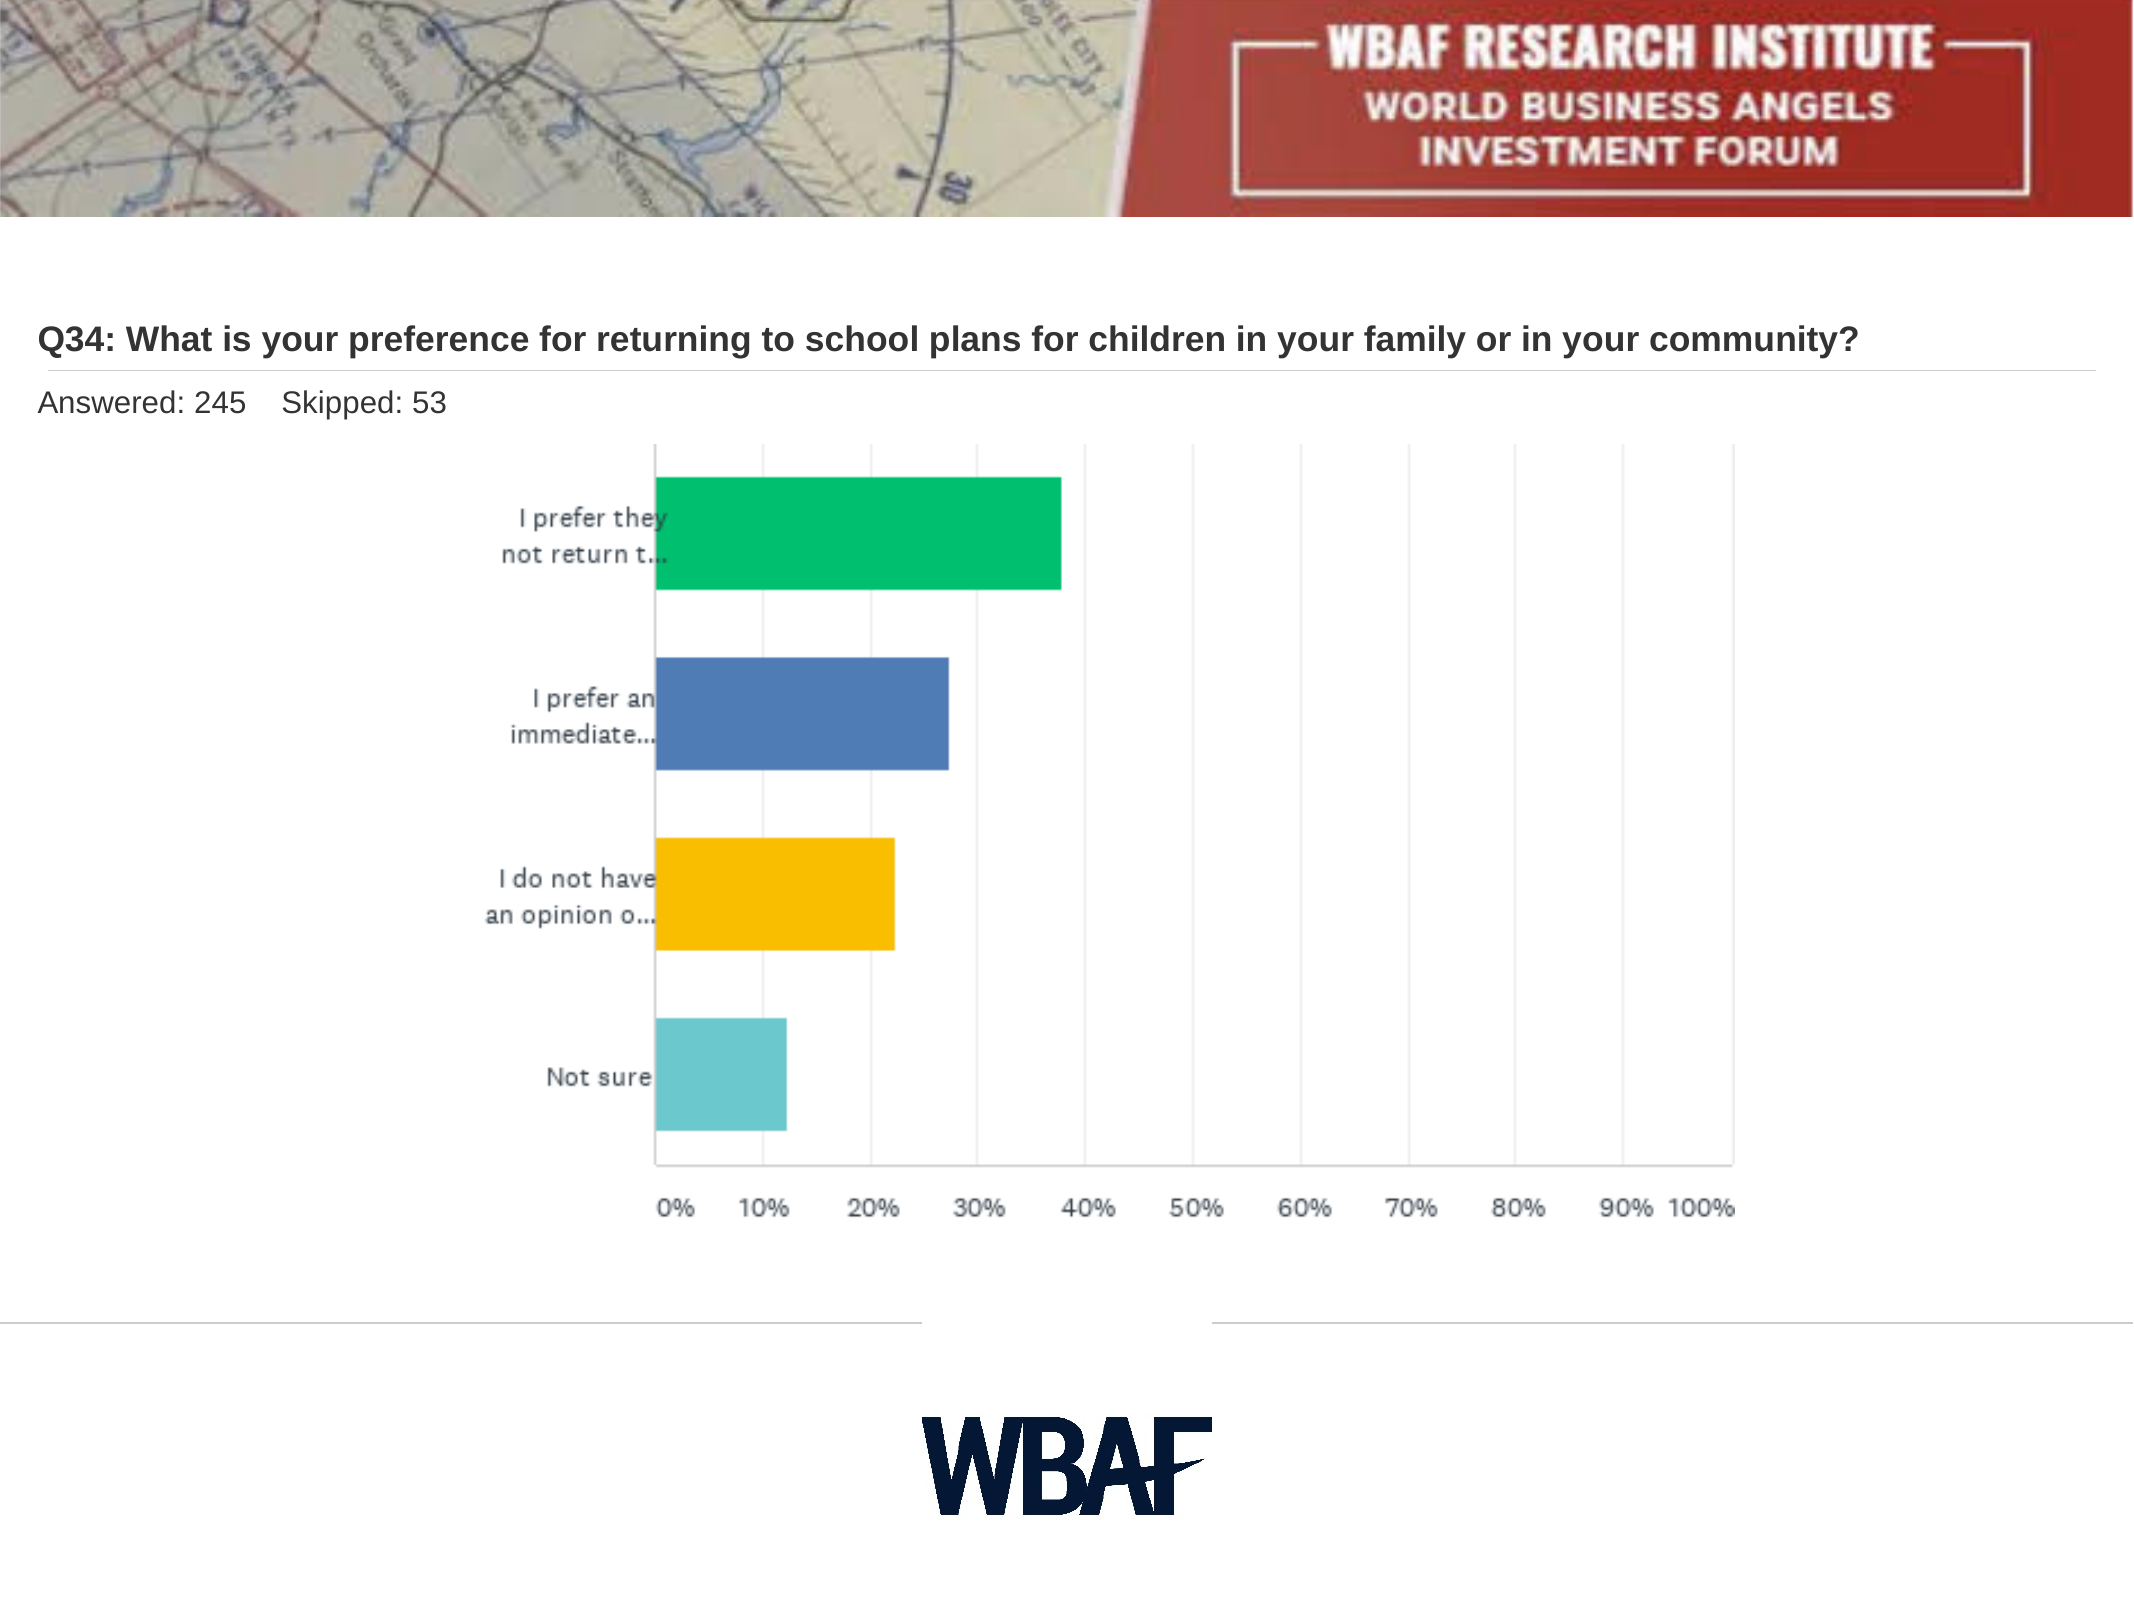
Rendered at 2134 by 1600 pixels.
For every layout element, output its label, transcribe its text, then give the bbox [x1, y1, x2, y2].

title Q34: What is your preference for returning to school plans for children in your family or in your community? [26, 277, 1948, 370]
list Answered: 245 Skipped: 53 [26, 371, 1272, 431]
picture [922, 1318, 1212, 1600]
picture [0, 0, 2134, 217]
picture [397, 444, 1736, 1278]
